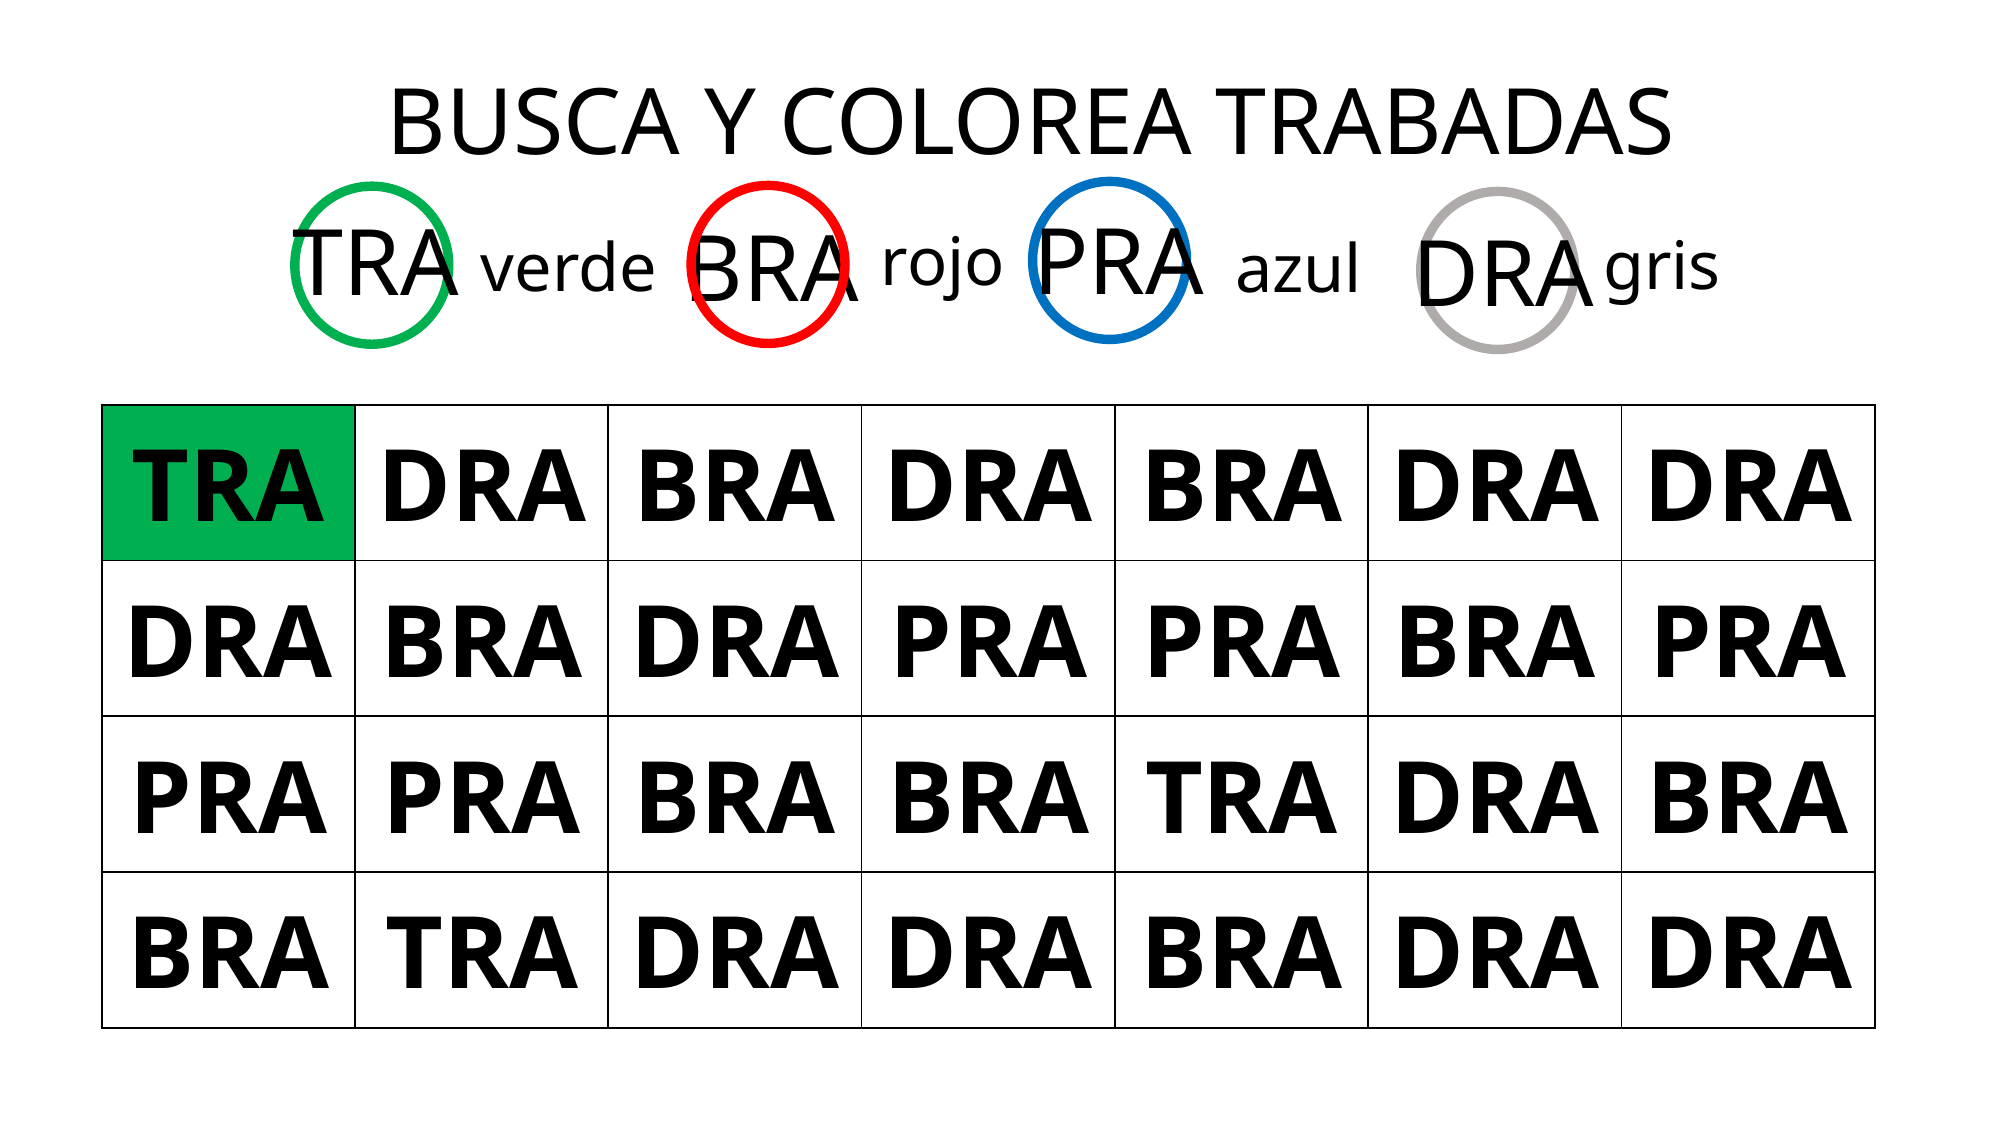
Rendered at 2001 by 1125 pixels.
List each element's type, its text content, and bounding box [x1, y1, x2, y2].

table_cell DRA [103, 561, 354, 715]
table_cell TRA [1116, 717, 1367, 871]
table_cell PRA [862, 561, 1114, 715]
text_box gris [1610, 215, 1736, 310]
text_box [1058, 321, 1161, 341]
table_cell DRA [1622, 873, 1874, 1027]
table_cell DRA [862, 873, 1114, 1027]
table_cell BRA [1369, 561, 1621, 715]
table_cell TRA [356, 873, 607, 1027]
text_box [1447, 332, 1548, 351]
text_box [1450, 190, 1546, 207]
table_cell BRA [609, 717, 861, 871]
table_header DRA [1622, 406, 1874, 560]
table_cell BRA [103, 873, 354, 1027]
table_header BRA [1116, 406, 1367, 560]
table_cell DRA [609, 873, 861, 1027]
text_box BRA [669, 202, 719, 328]
table_cell PRA [1622, 561, 1874, 715]
text_box TRA [278, 196, 475, 322]
table_header DRA [862, 406, 1114, 560]
table_header BRA [609, 406, 861, 560]
table_header DRA [356, 406, 607, 560]
text_box [690, 184, 847, 345]
text_box verde [475, 217, 669, 312]
table_header DRA [1369, 406, 1621, 560]
text_box rojo [875, 211, 1018, 307]
table_cell BRA [356, 561, 607, 715]
table_cell PRA [1116, 561, 1367, 715]
text_box [1064, 180, 1155, 195]
table_cell DRA [1369, 717, 1621, 871]
table_cell PRA [103, 717, 354, 871]
table_cell DRA [609, 561, 861, 715]
table_header TRA [103, 406, 354, 560]
table_cell PRA [356, 717, 607, 871]
table_cell DRA [1369, 873, 1621, 1027]
text_box BUSCA Y COLOREA TRABADAS [63, 55, 1999, 180]
text_box [332, 185, 412, 196]
table_cell BRA [1622, 717, 1874, 871]
text_box [316, 322, 427, 346]
text_box DRA [1397, 207, 1610, 332]
text_box BRA [817, 202, 875, 328]
text_box azul [1220, 218, 1395, 313]
table_cell BRA [1116, 873, 1367, 1027]
text_box PRA [1018, 195, 1220, 321]
table_cell BRA [862, 717, 1114, 871]
